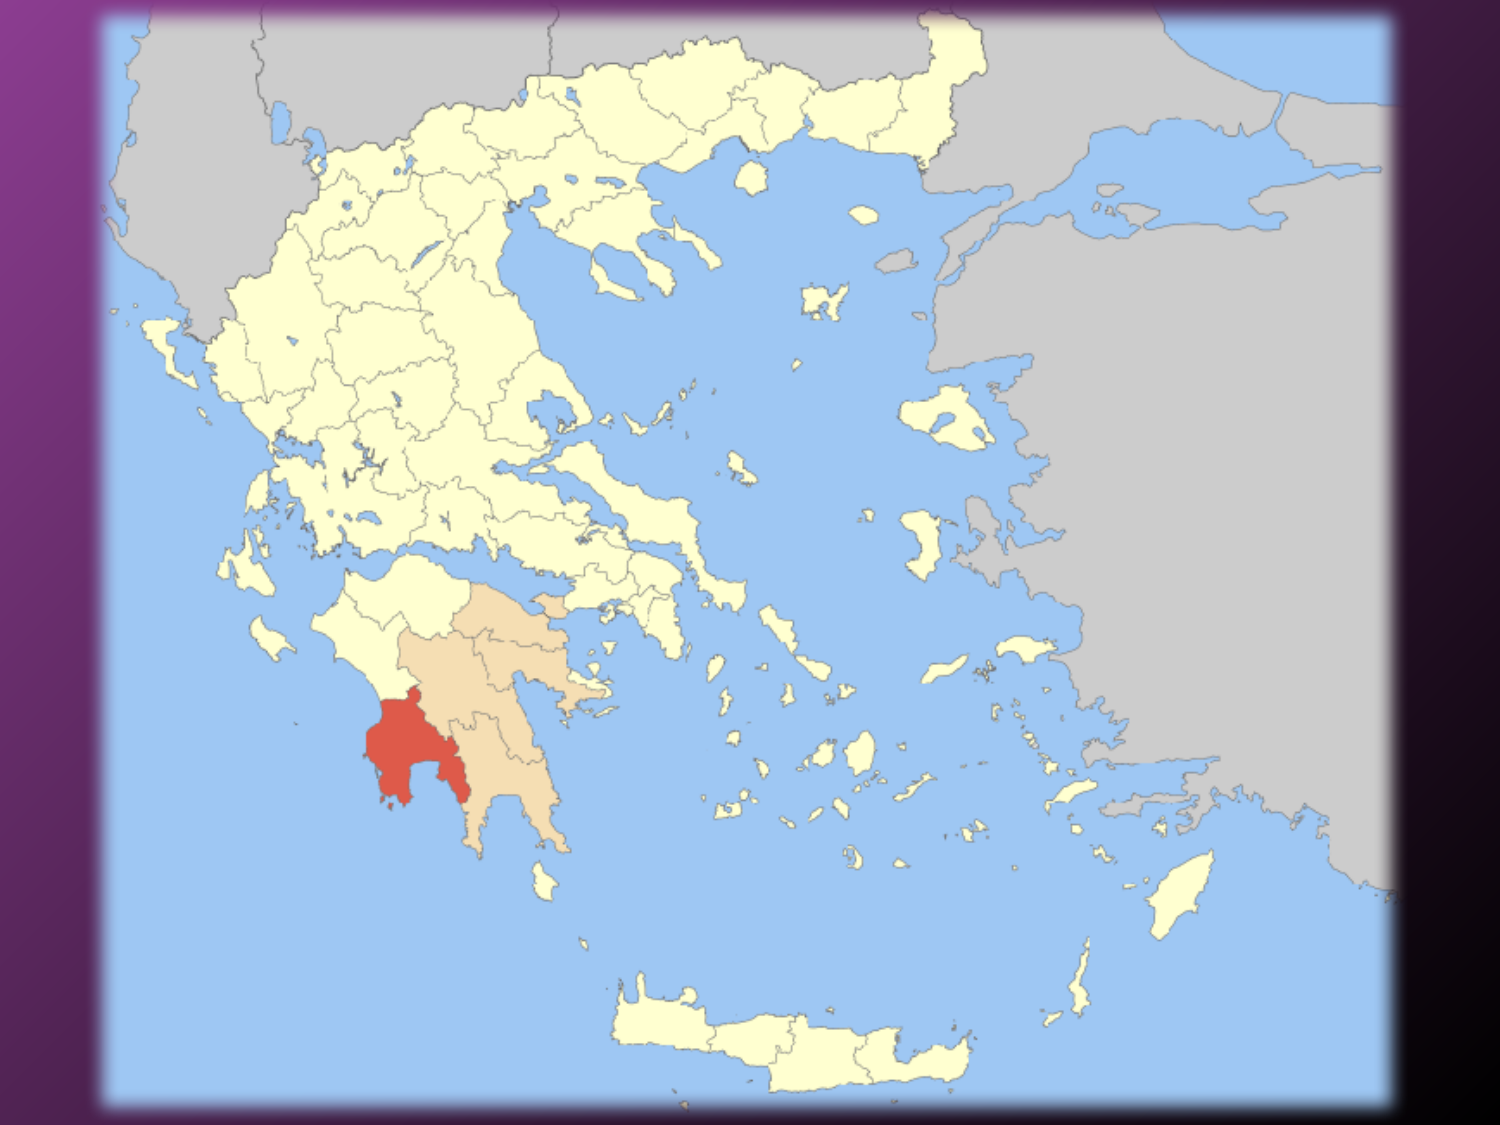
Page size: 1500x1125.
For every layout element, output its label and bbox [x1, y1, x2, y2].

picture [85, 0, 1412, 1125]
